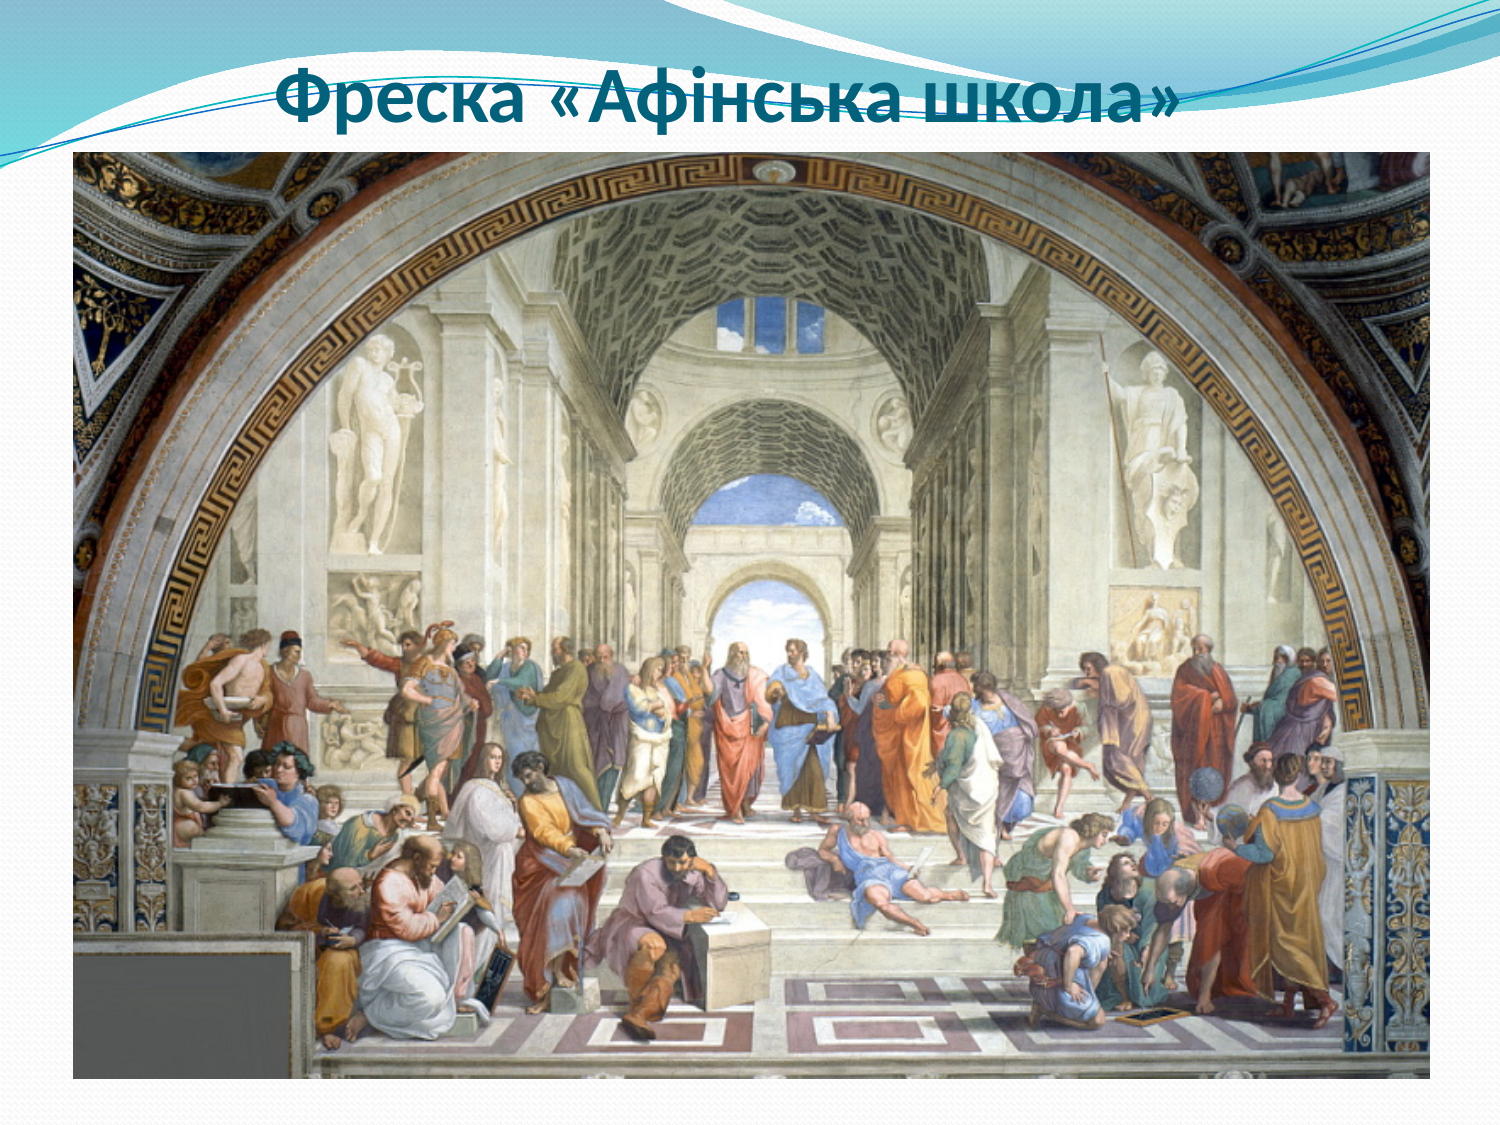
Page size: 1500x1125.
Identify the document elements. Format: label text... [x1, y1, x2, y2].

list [73, 151, 1431, 1079]
title Фреска «Афінська школа» [58, 35, 1360, 235]
